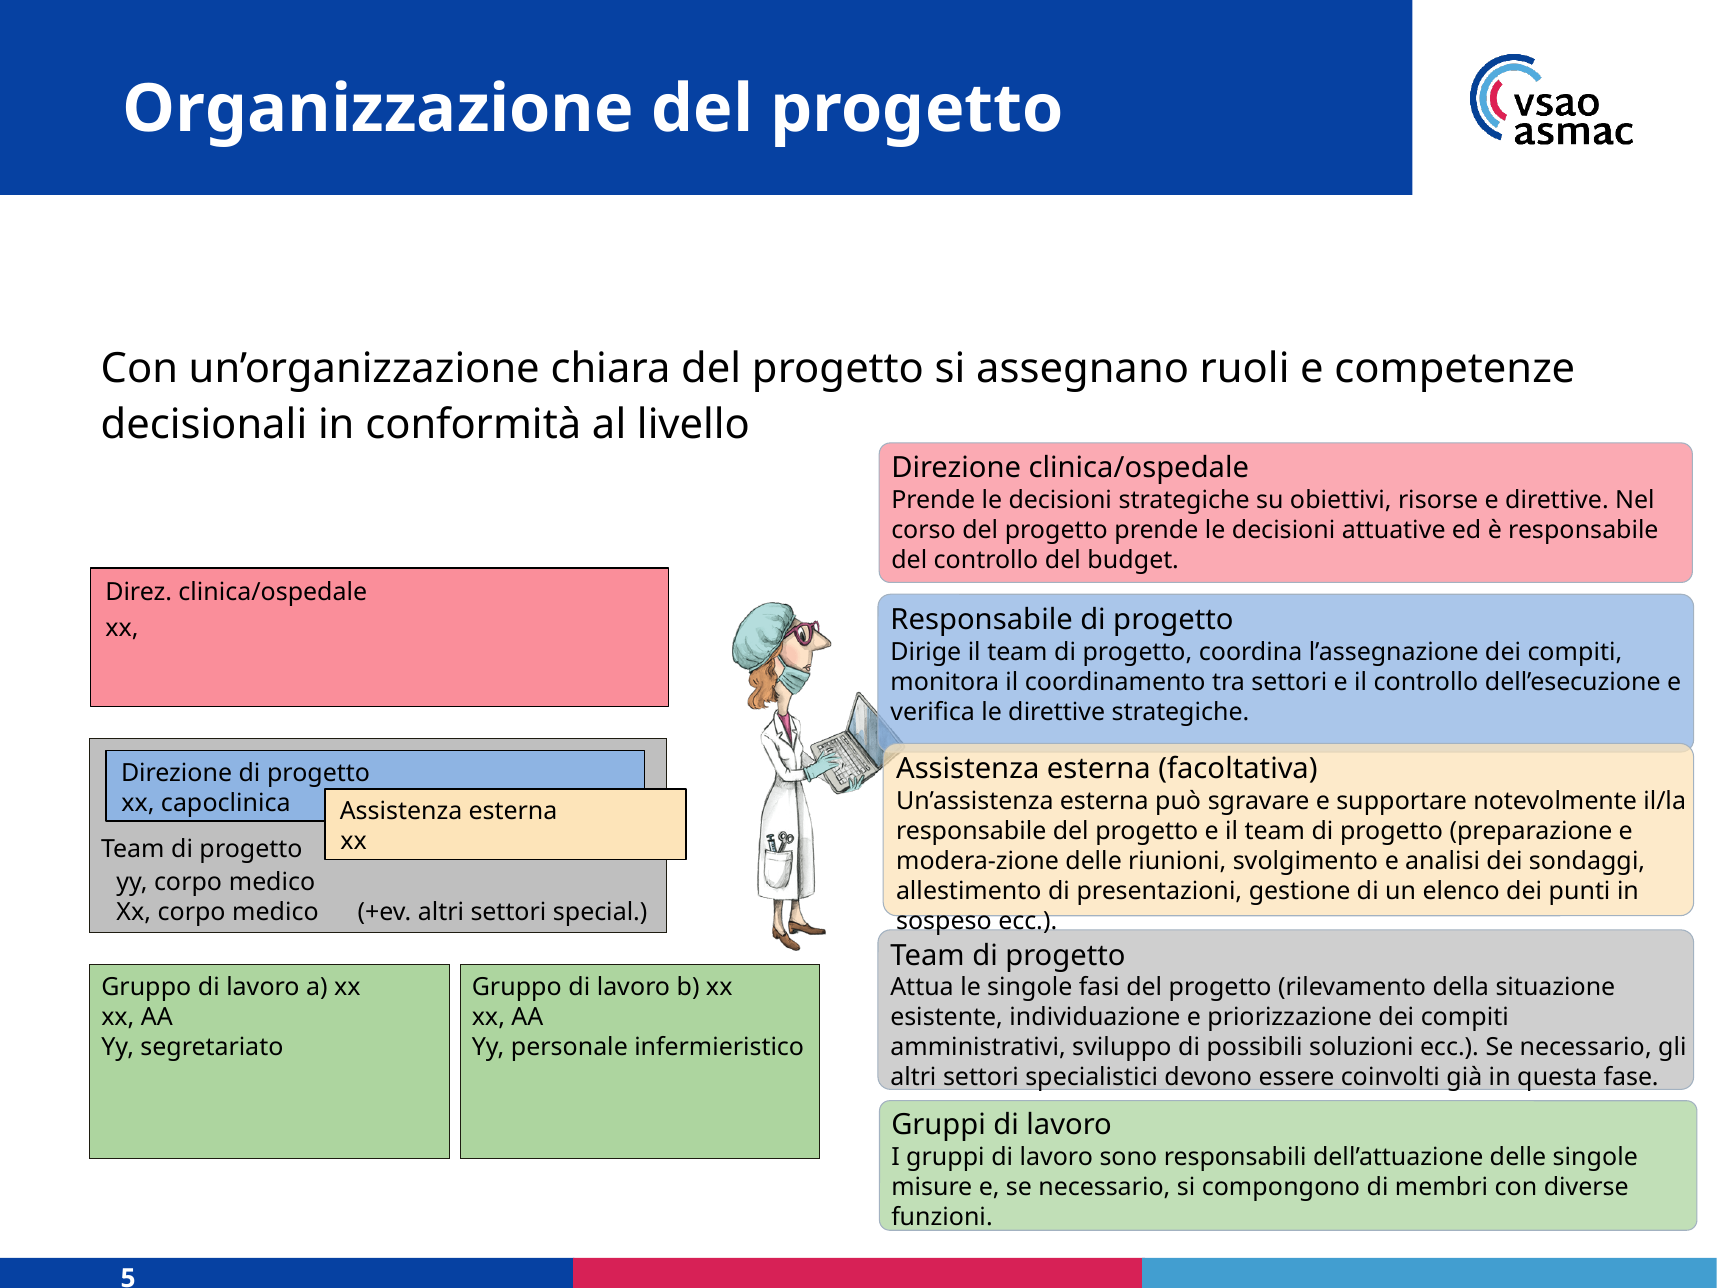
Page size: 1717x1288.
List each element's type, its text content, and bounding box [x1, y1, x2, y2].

text_box Gruppo di lavoro b) xx xx, AA Yy, personale infermieristico [460, 964, 820, 1159]
text_box Direz. clinica/ospedale xx, [90, 567, 669, 707]
list Con un’organizzazione chiara del progetto si assegnano ruoli e competenze decisionali in conformità al livello [83, 326, 1611, 638]
text_box Gruppo di lavoro a) xx xx, AA Yy, segretariato [89, 964, 450, 1159]
picture [1469, 53, 1633, 145]
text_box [877, 442, 1698, 1231]
picture [637, 593, 877, 959]
title Organizzazione del progetto [107, 57, 1610, 286]
text_box Direzione di progetto xx, capoclinica [106, 750, 632, 822]
text_box Assistenza esterna xx [325, 788, 632, 860]
text_box Team di progetto yy, corpo medico Xx, corpo medico (+ev. altri settori special.) [89, 738, 632, 933]
